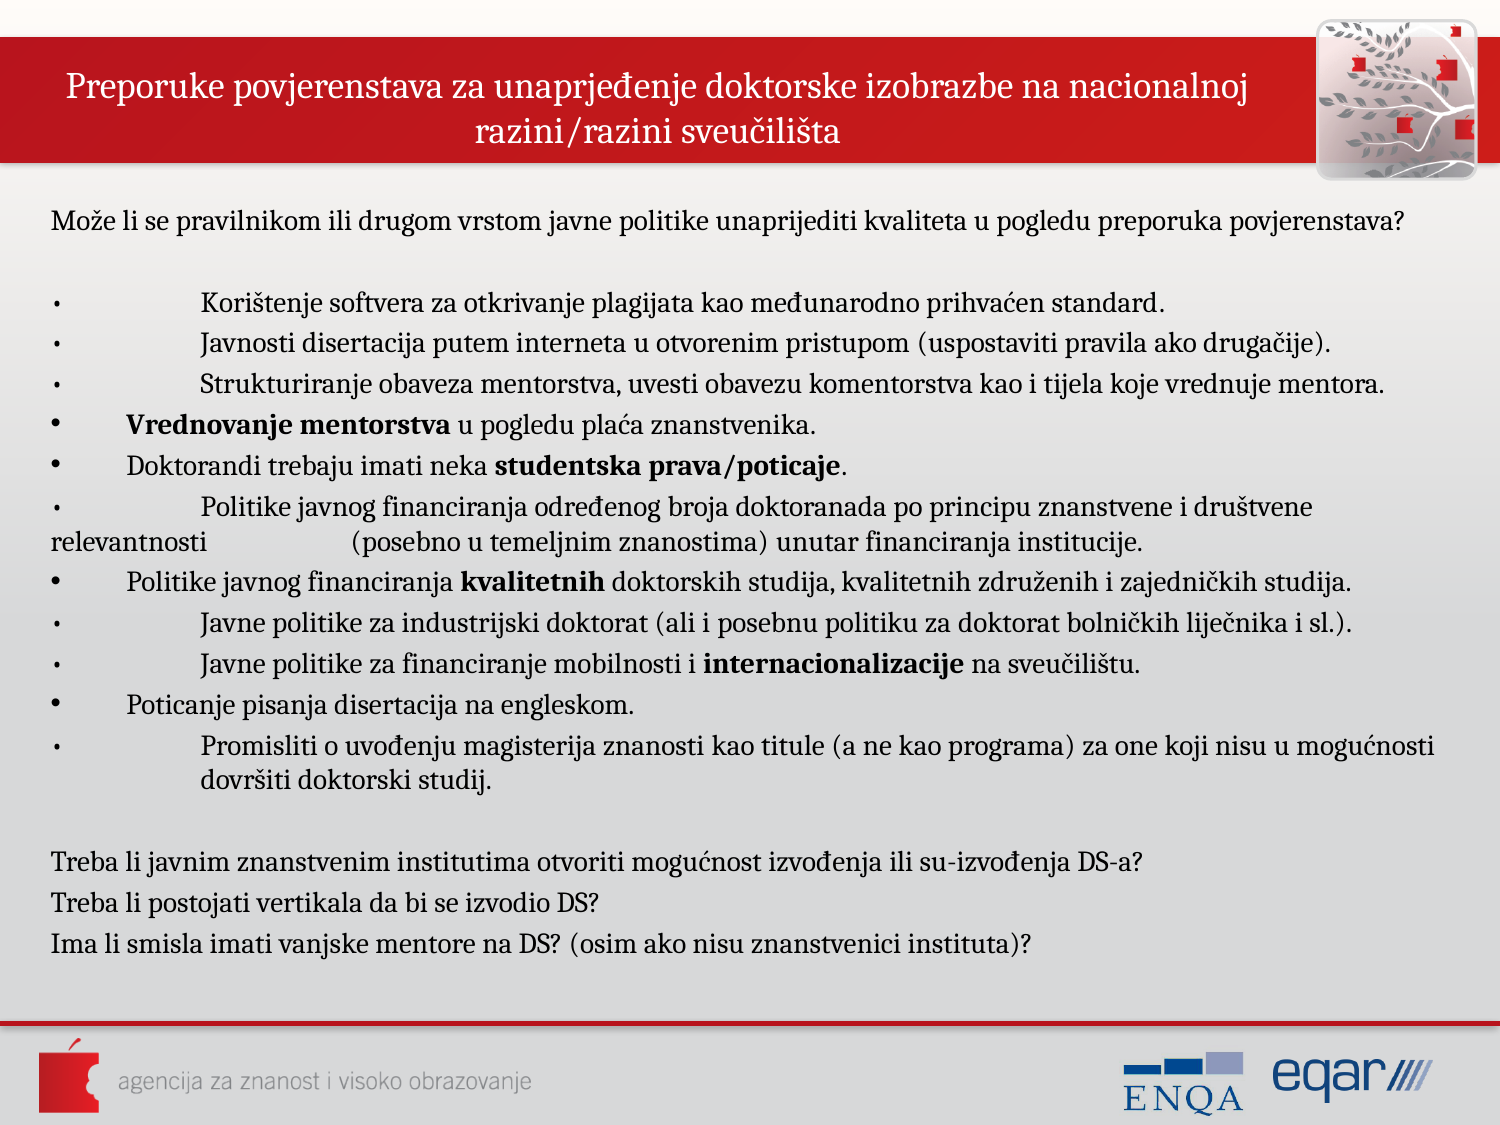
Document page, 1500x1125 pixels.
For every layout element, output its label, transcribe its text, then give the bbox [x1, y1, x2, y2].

picture [39, 1038, 531, 1114]
picture [1119, 1038, 1250, 1124]
list Može li se pravilnikom ili drugom vrstom javne politike unaprijediti kvaliteta u pogledu preporuka povjerenstava? • Korištenje softvera za otkrivanje plagijata kao međunarodno prihvaćen standard. • Javnosti disertacija putem interneta u otvorenim pristupom (uspostaviti pravila ako drugačije). • Strukturiranje obaveza mentorstva, uvesti obavezu komentorstva kao i tijela koje vrednuje mentora. Vrednovanje mentorstva u pogledu plaća znanstvenika. Doktorandi trebaju imati neka studentska prava/poticaje. • Politike javnog financiranja određenog broja doktoranada po principu znanstvene i društvene relevantnosti (posebno u temeljnim znanostima) unutar financiranja institucije. Politike javnog financiranja kvalitetnih doktorskih studija, kvalitetnih združenih i zajedničkih studija. • Javne politike za industrijski doktorat (ali i posebnu politiku za doktorat bolničkih liječnika i sl.). • Javne politike za financiranje mobilnosti i internacionalizacije na sveučilištu. Poticanje pisanja disertacija na engleskom. • Promisliti o uvođenju magisterija znanosti kao titule (a ne kao programa) za one koji nisu u mogućnosti dovršiti doktorski studij. Treba li javnim znanstvenim institutima otvoriti mogućnost izvođenja ili su-izvođenja DS-a? Treba li postojati vertikala da bi se izvodio DS? Ima li smisla imati vanjske mentore na DS? (osim ako nisu znanstvenici instituta)? [35, 193, 1477, 1005]
title Preporuke povjerenstava za unaprjeđenje doktorske izobrazbe na nacionalnoj razini/razini sveučilišta [34, 53, 1282, 147]
picture [1320, 23, 1474, 177]
picture [1273, 1059, 1433, 1103]
